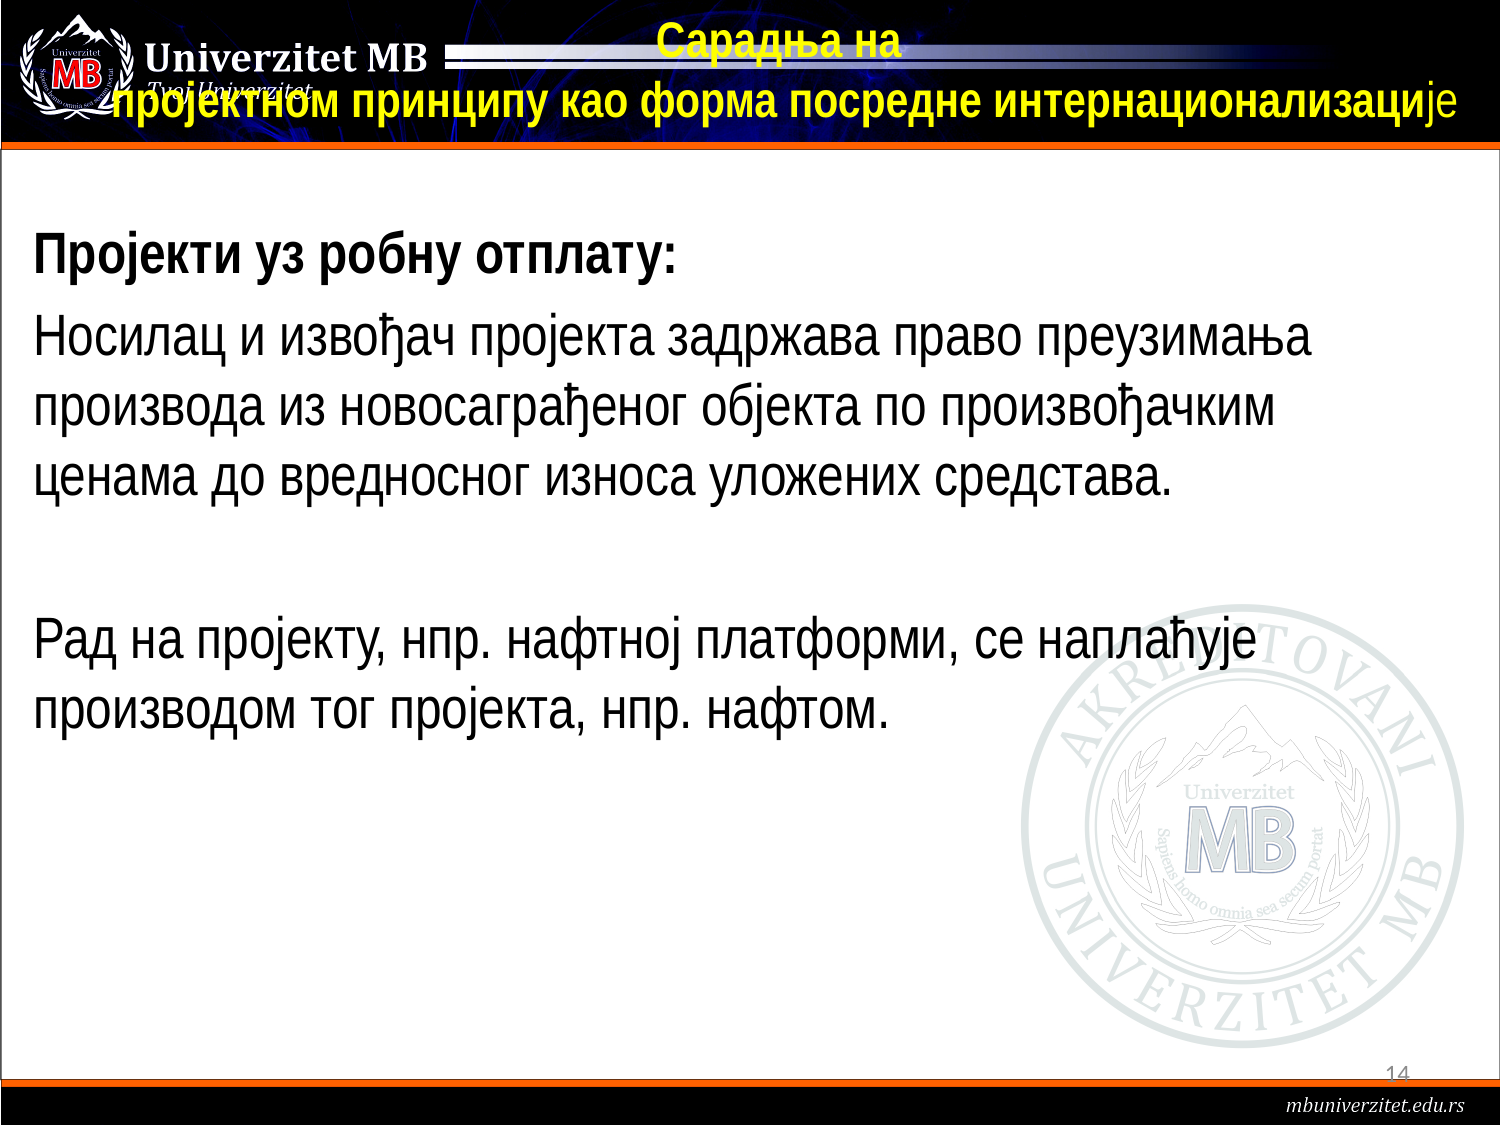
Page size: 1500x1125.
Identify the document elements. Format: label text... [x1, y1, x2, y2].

picture [0, 0, 1500, 1125]
title Сарадња на пројектном принципу као форма посредне интернационализације [75, 0, 1495, 136]
slide_number 14 [1074, 1042, 1425, 1103]
list Пројекти уз робну отплату: Носилац и извођач пројекта задржава право преузимања производа из новосаграђеног објекта по произвођачким ценама до вредносног износа уложених средстава. Рад на пројекту, нпр. нафтној платформи, се наплаћује производом тог пројекта, нпр. нафтом. [18, 208, 1426, 1071]
